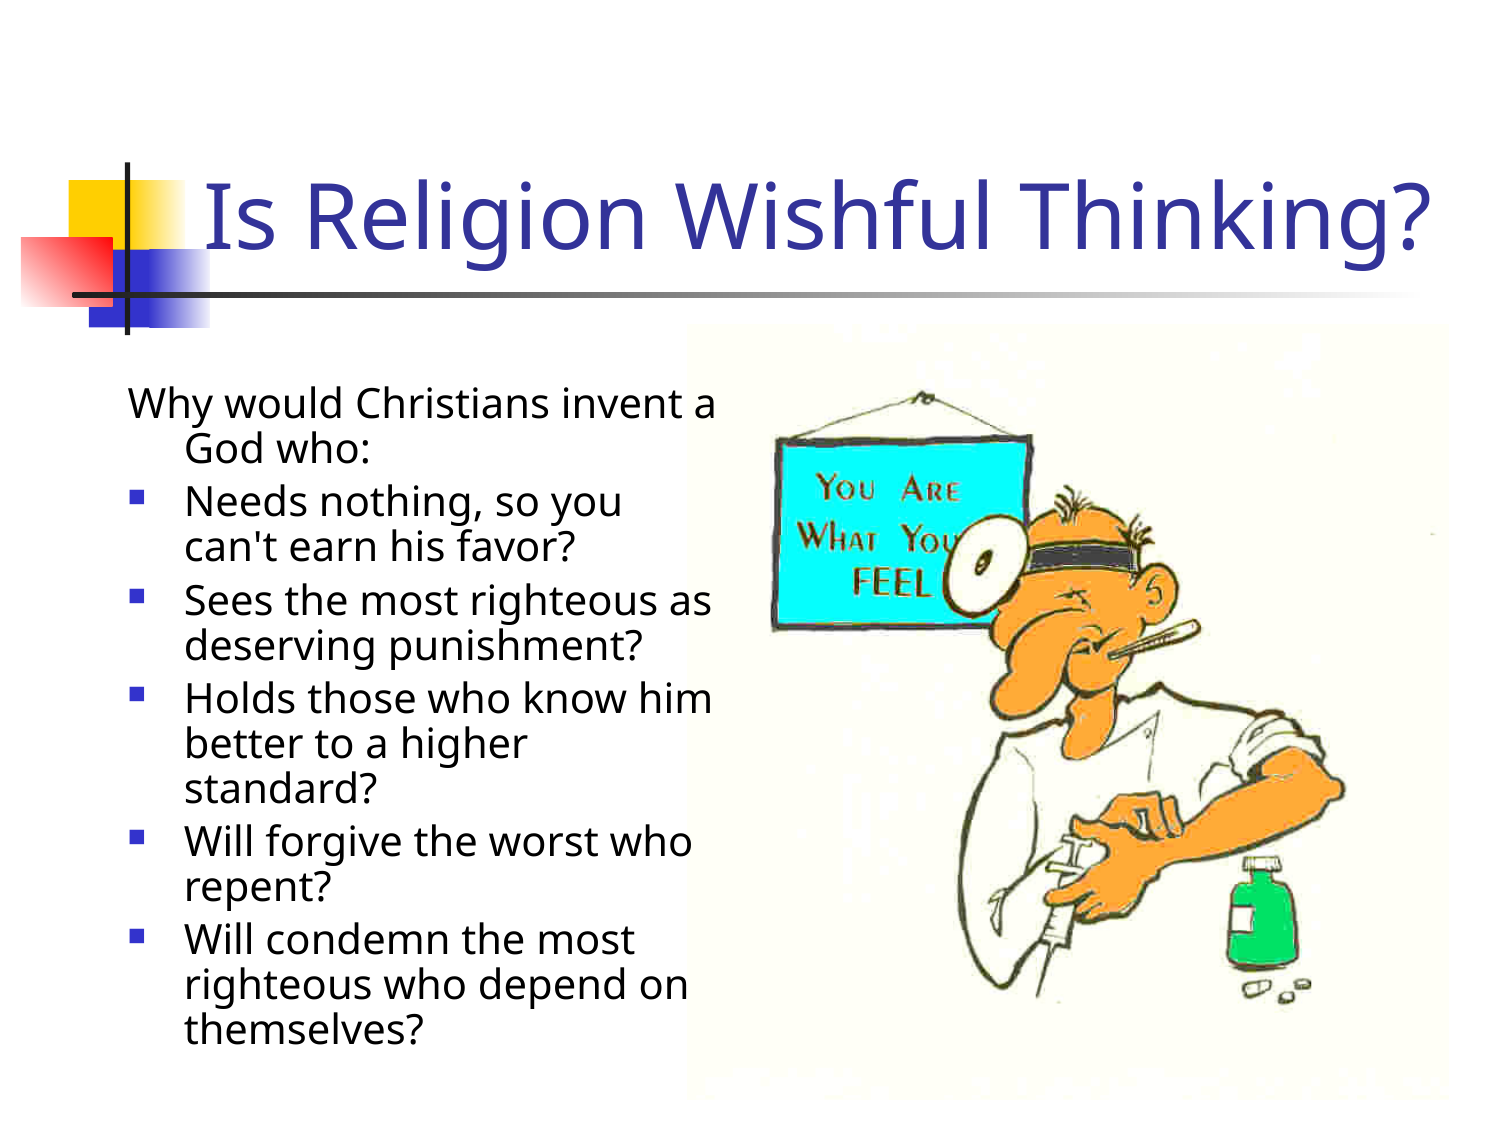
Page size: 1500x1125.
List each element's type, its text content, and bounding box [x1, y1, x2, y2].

title Is Religion Wishful Thinking? [188, 35, 1468, 275]
list Why would Christians invent a God who: Needs nothing, so you can't earn his favor? Sees the most righteous as deserving punishment? Holds those who know him better to a higher standard? Will forgive the worst who repent? Will condemn the most righteous who depend on themselves? [112, 375, 682, 1000]
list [687, 324, 1449, 1100]
